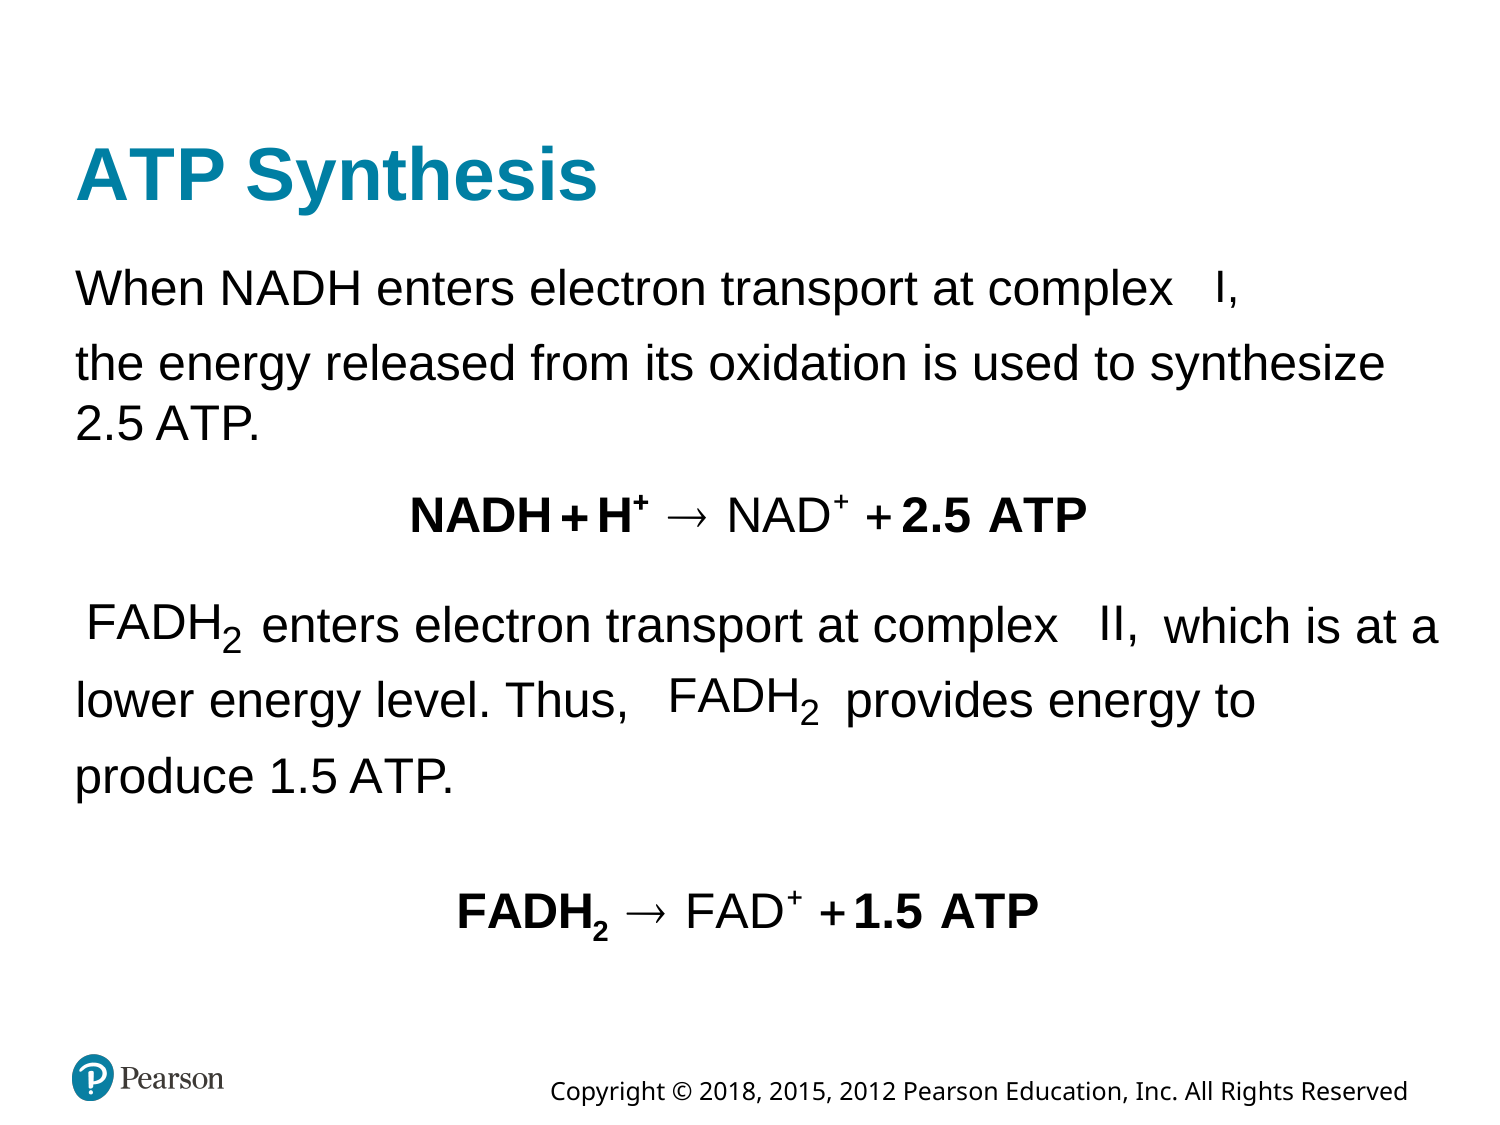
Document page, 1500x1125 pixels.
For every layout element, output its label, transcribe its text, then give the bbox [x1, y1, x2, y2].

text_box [1214, 264, 1240, 315]
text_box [1098, 598, 1141, 654]
list which is at a [1163, 593, 1457, 657]
picture [98, 1054, 224, 1101]
picture [72, 1054, 88, 1070]
list lower energy level. Thus, [75, 667, 651, 734]
list provides energy to [845, 667, 1289, 734]
list the energy released from its oxidation is used to synthesize 2.5 A T P. [75, 329, 1436, 456]
list produce 1.5 A T P. [74, 743, 510, 816]
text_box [408, 482, 1091, 540]
picture [72, 1087, 83, 1101]
picture [80, 1063, 106, 1088]
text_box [84, 594, 247, 661]
list When N A D H enters electron transport at complex [75, 255, 1200, 322]
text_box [666, 668, 824, 733]
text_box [455, 878, 1044, 948]
list enters electron transport at complex [261, 592, 1081, 657]
title A T P Synthesis [75, 35, 1425, 216]
